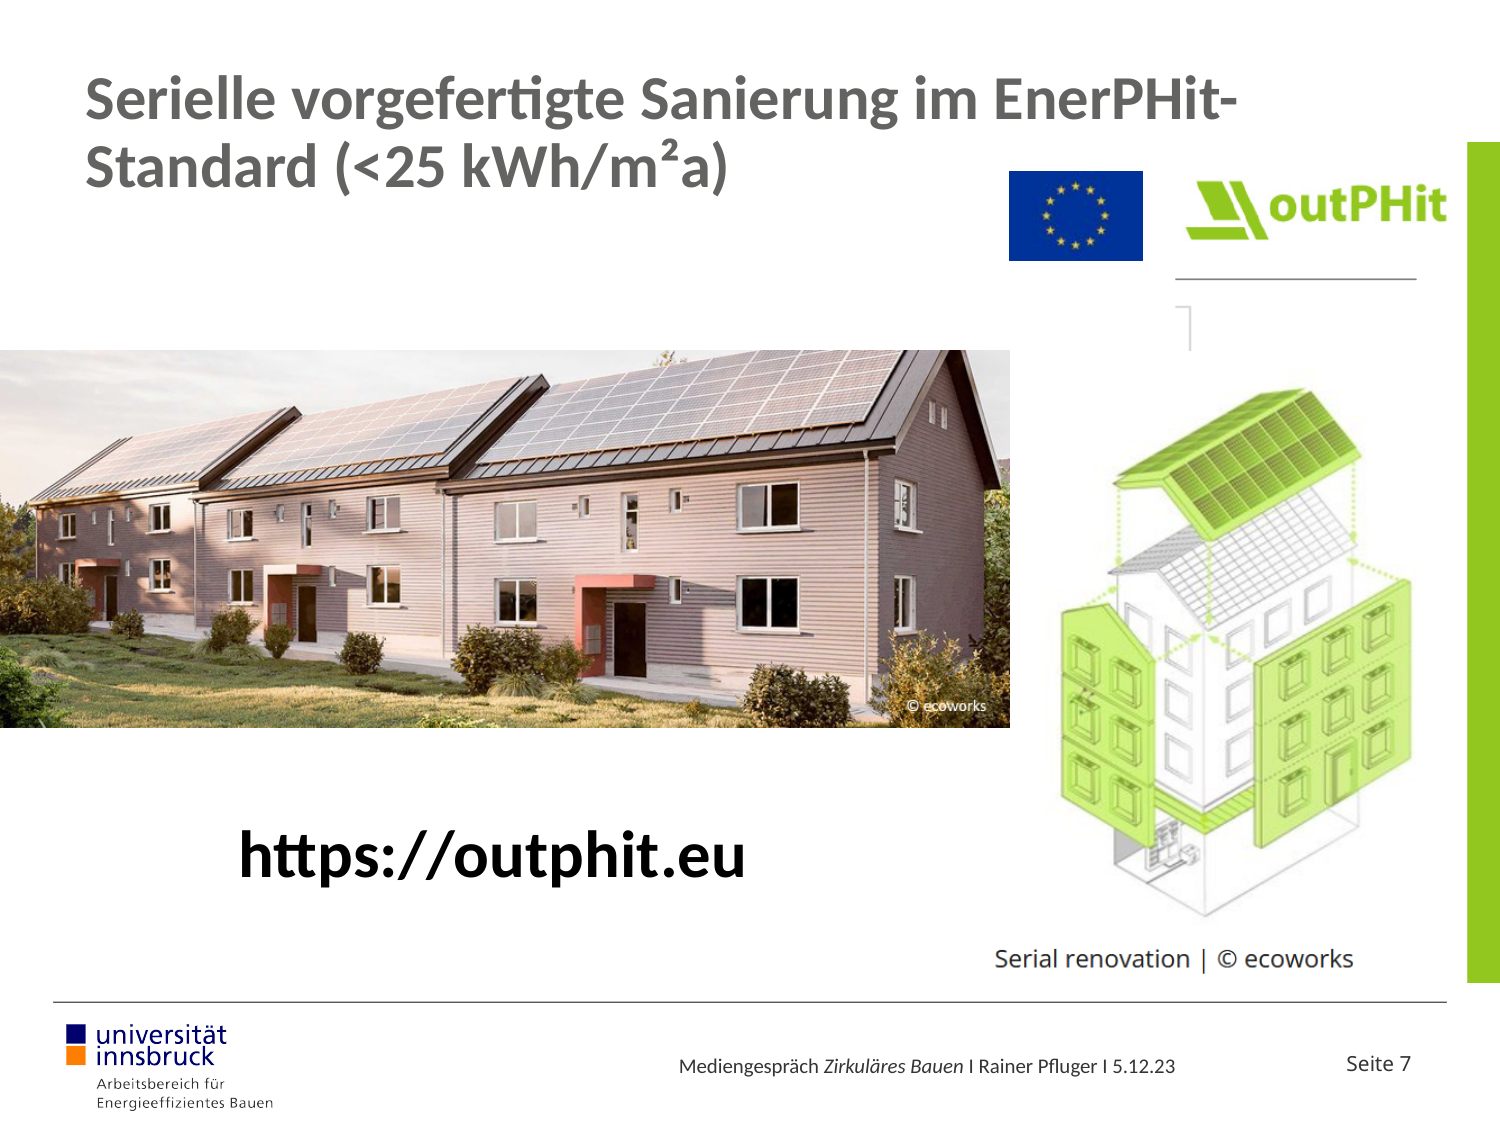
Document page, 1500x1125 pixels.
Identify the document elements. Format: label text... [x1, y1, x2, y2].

slide_number Seite 7 [1222, 1034, 1427, 1095]
picture [986, 142, 1500, 983]
picture [0, 994, 1500, 1117]
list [0, 350, 1010, 728]
text_box https://outphit.eu [223, 803, 763, 898]
picture [1009, 171, 1143, 261]
footer Mediengespräch Zirkuläres Bauen I Rainer Pfluger I 5.12.23 [661, 1034, 1193, 1095]
title Serielle vorgefertigte Sanierung im EnerPHit-Standard (<25 kWh/m²a) [70, 60, 1430, 209]
